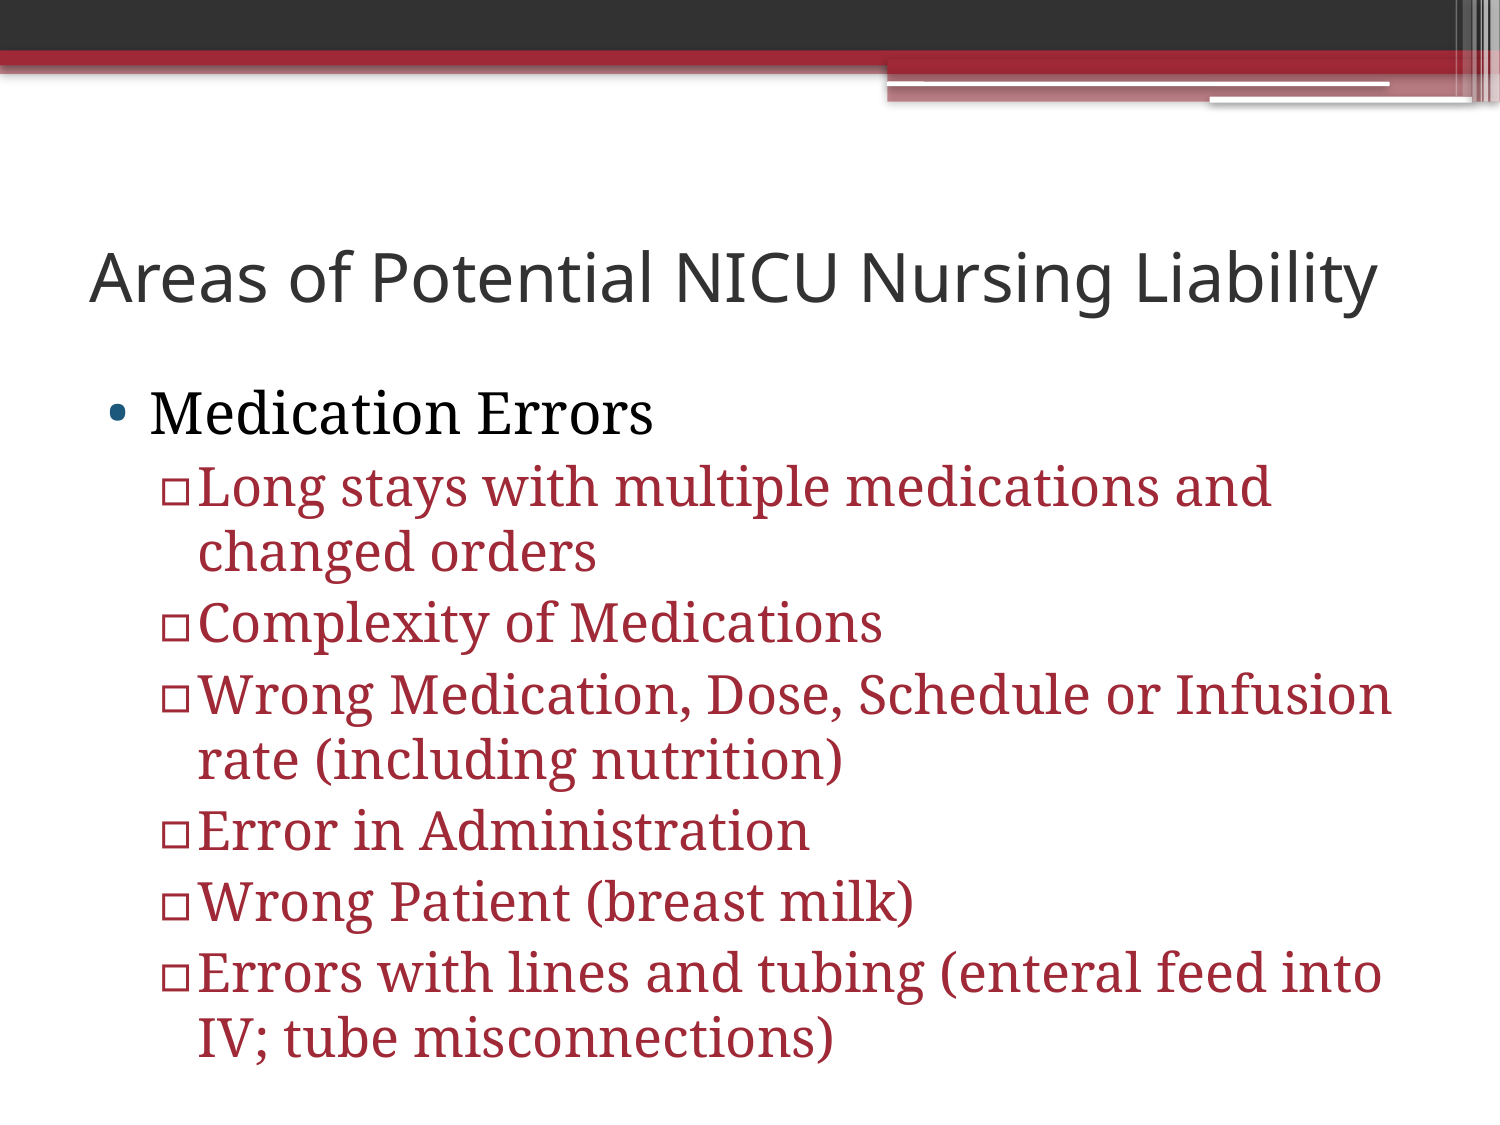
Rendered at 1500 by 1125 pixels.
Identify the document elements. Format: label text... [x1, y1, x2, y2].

list Medication Errors Long stays with multiple medications and changed orders Complexity of Medications Wrong Medication, Dose, Schedule or Infusion rate (including nutrition) Error in Administration Wrong Patient (breast milk) Errors with lines and tubing (enteral feed into IV; tube misconnections) [75, 368, 1425, 1079]
title Areas of Potential NICU Nursing Liability [75, 187, 1425, 363]
